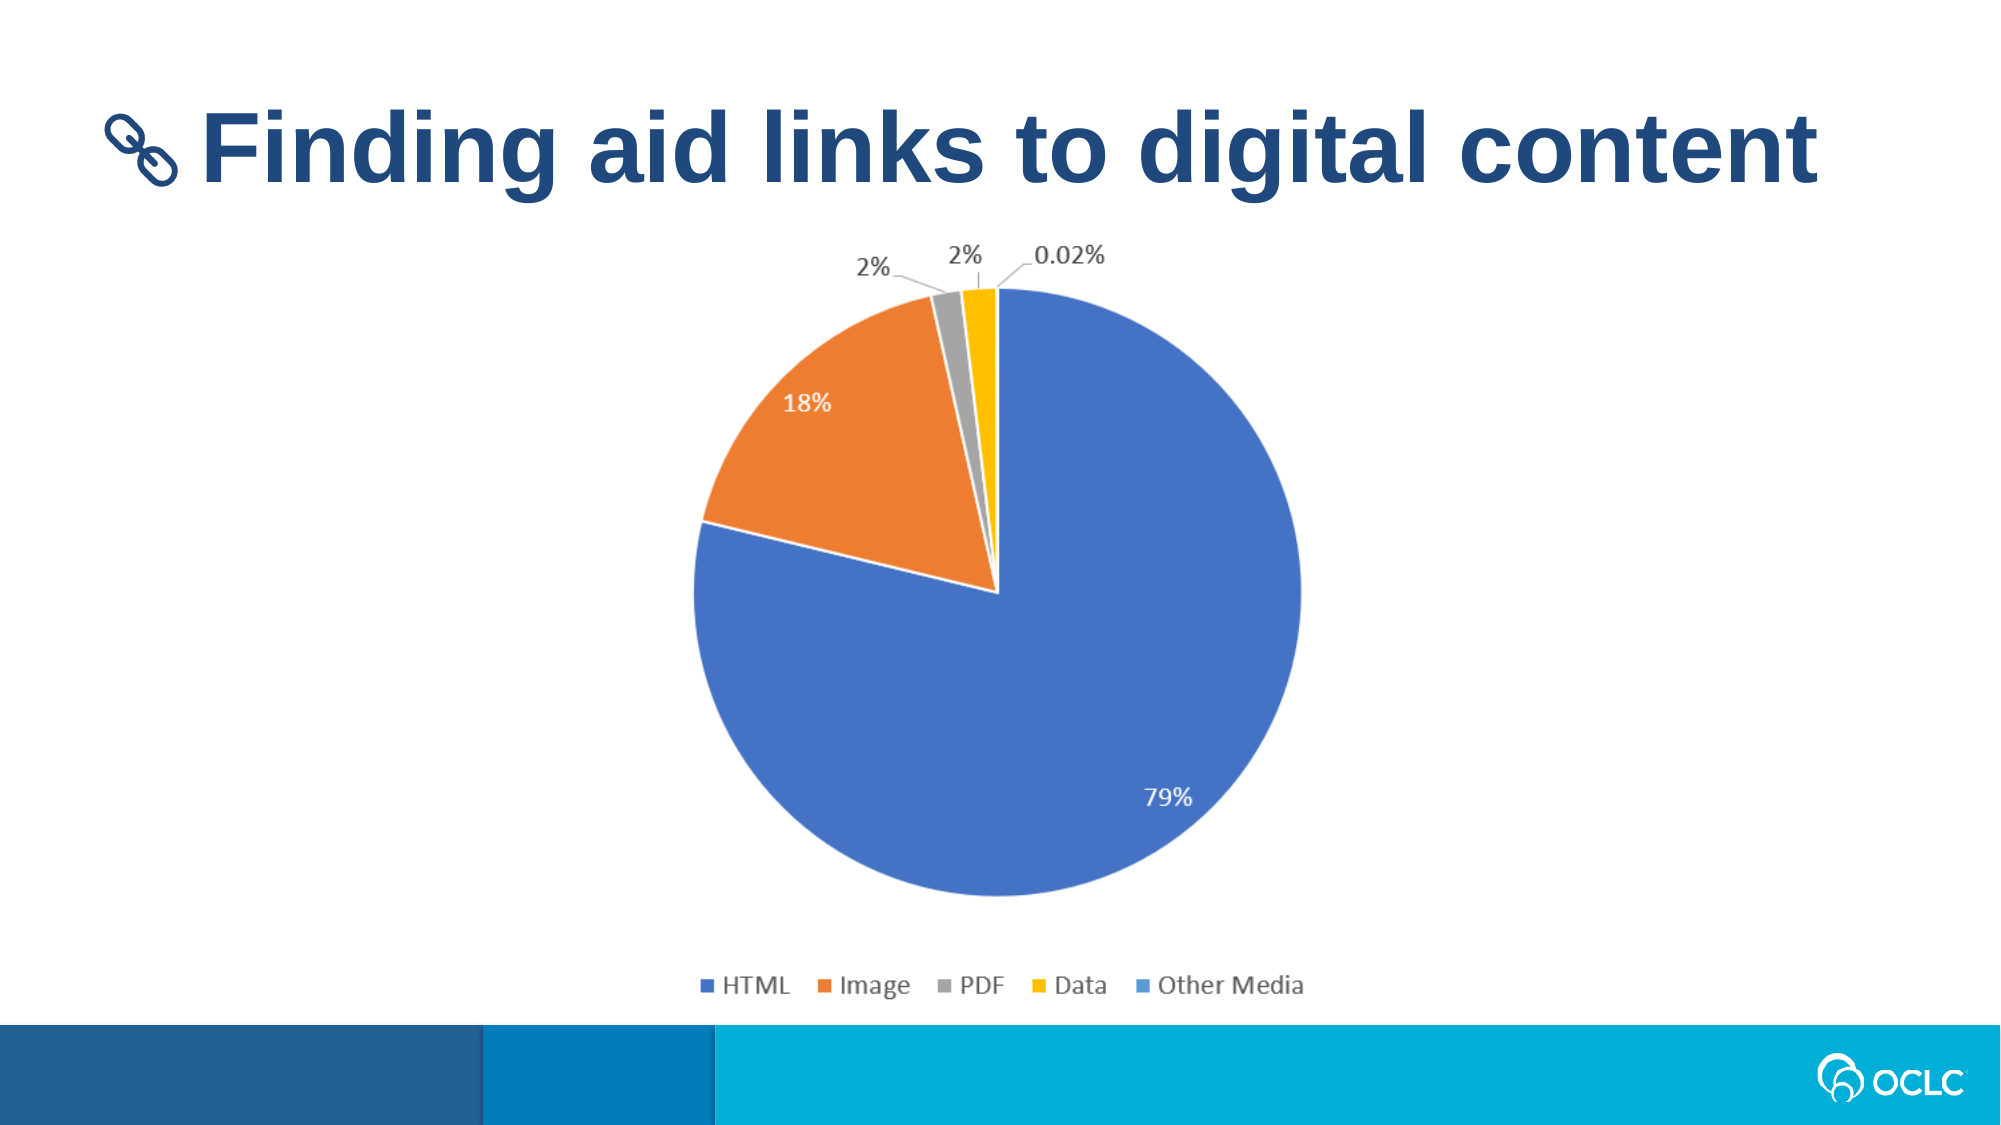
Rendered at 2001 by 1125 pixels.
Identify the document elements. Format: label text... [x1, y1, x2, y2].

picture [496, 224, 1504, 1018]
list Finding aid links to digital content [74, 75, 1921, 226]
picture [90, 99, 192, 201]
